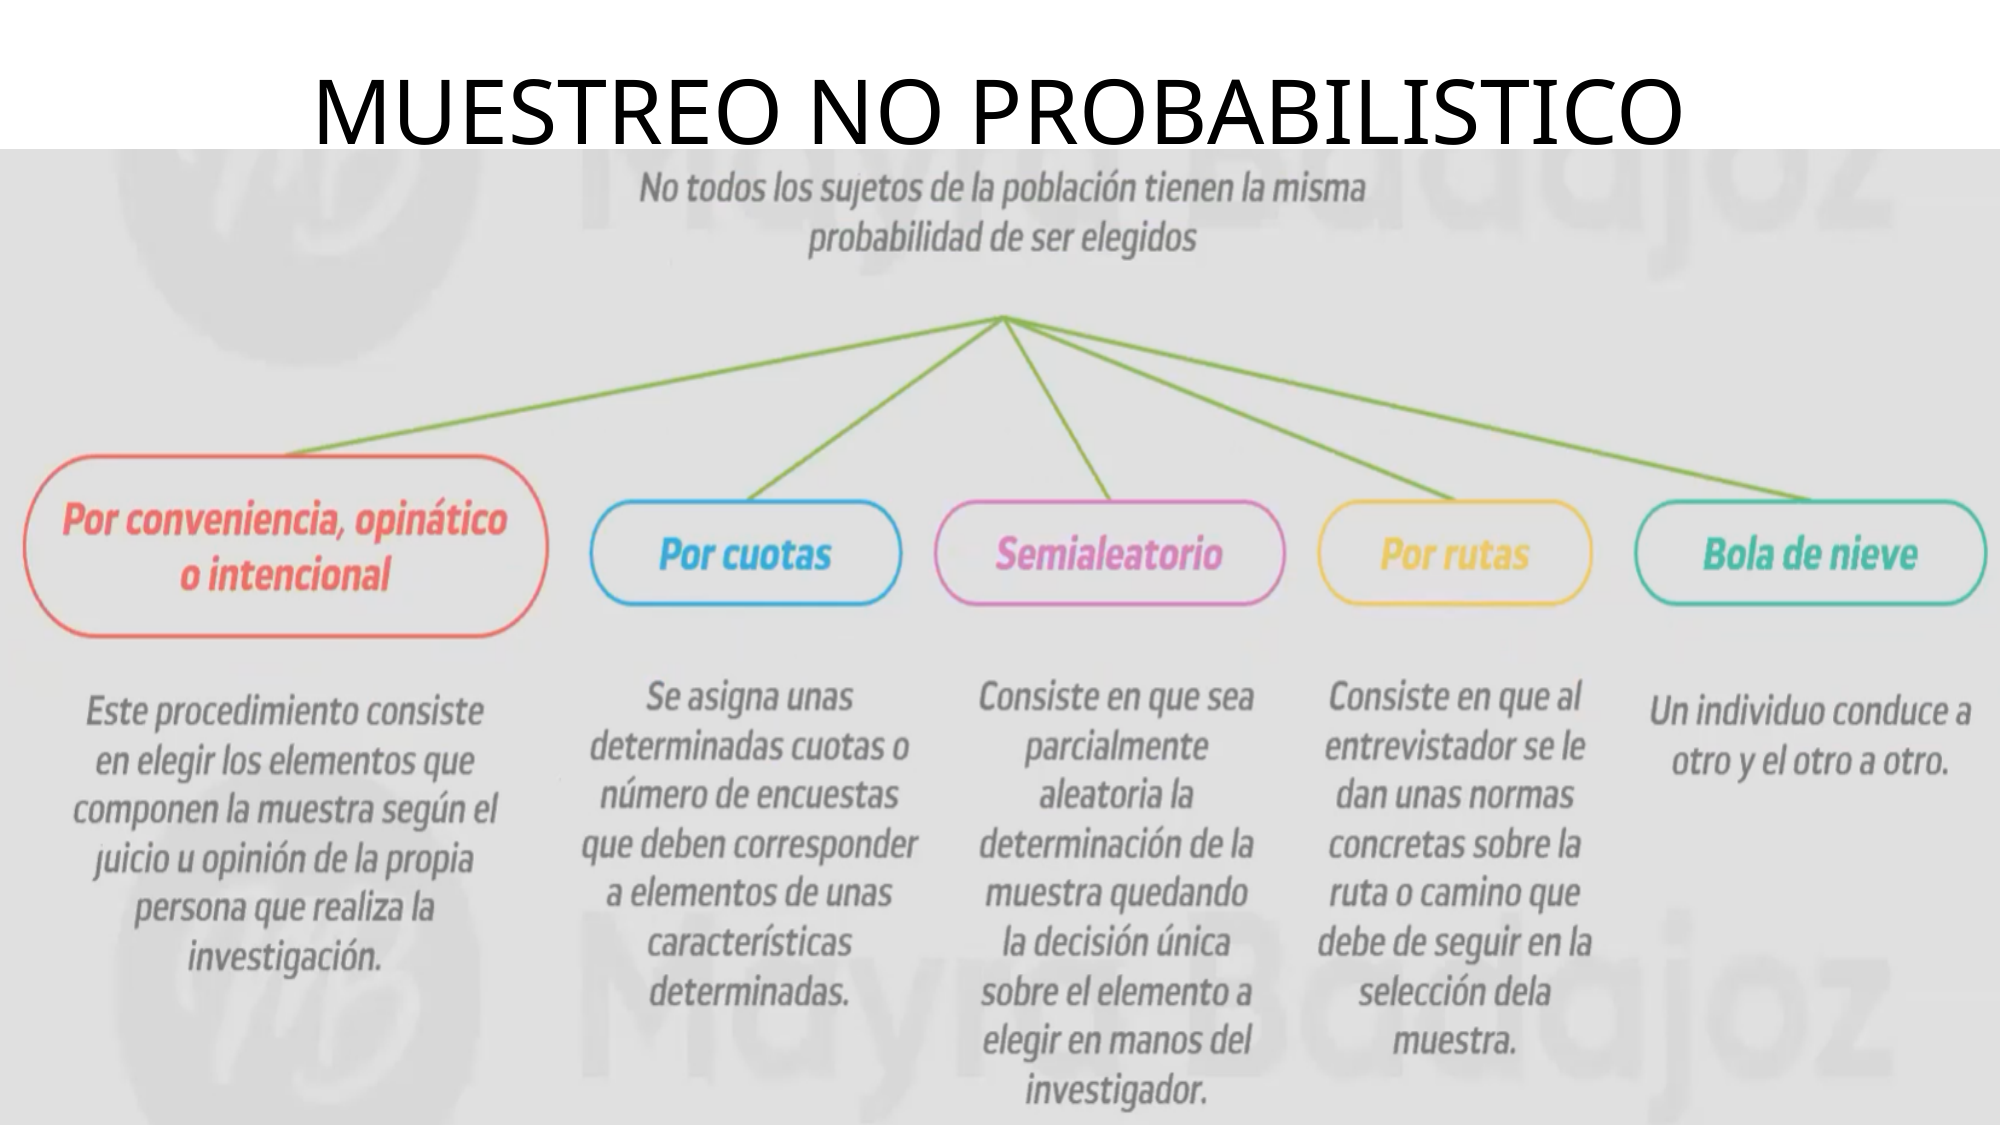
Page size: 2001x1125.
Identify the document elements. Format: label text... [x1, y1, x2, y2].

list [0, 149, 2000, 1125]
title MUESTREO NO PROBABILISTICO [137, 59, 1863, 149]
